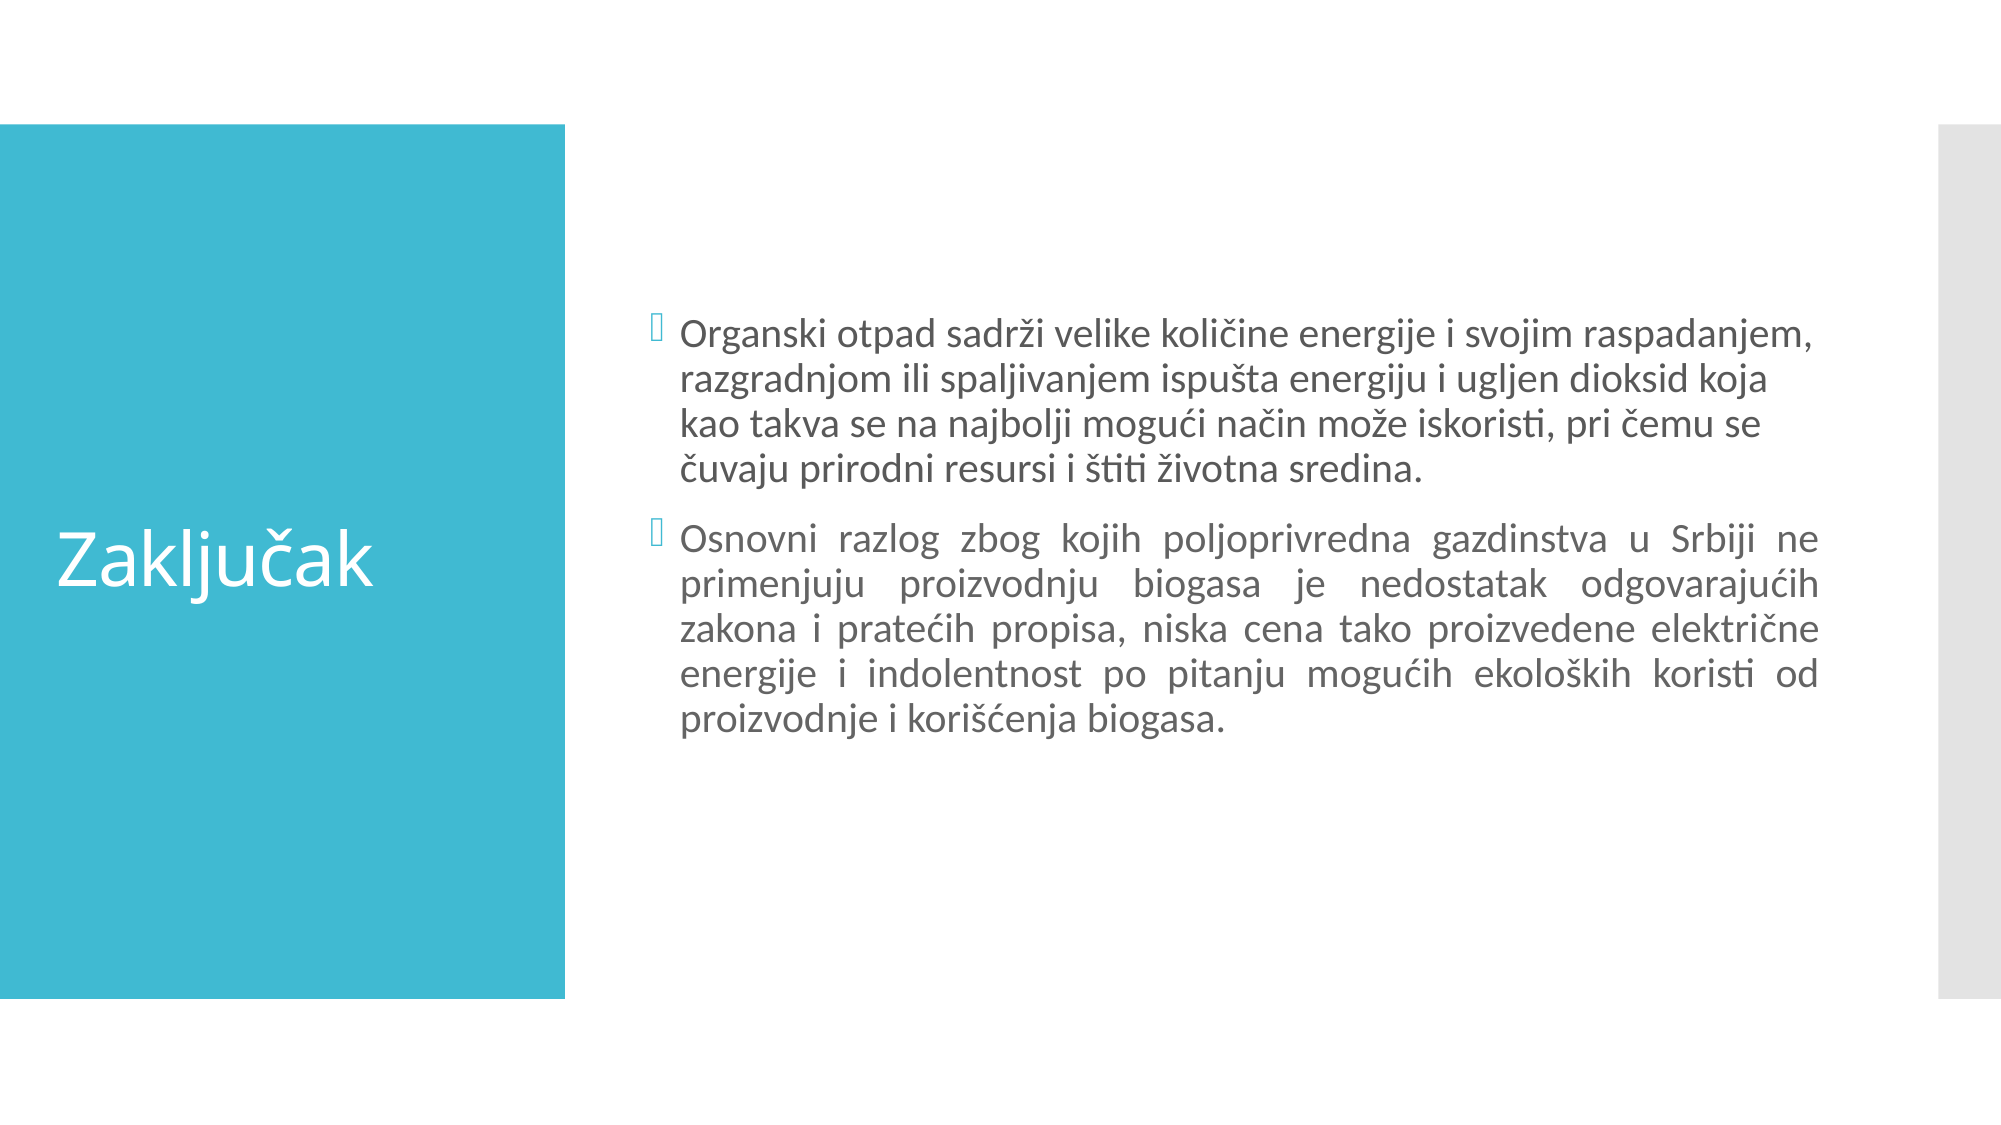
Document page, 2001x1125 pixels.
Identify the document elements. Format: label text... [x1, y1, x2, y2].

list Organski otpad sadrži velike količine energije i svojim raspadanjem, razgradnjom ili spaljivanjem ispušta energiju i ugljen dioksid koja kao takva se na najbolji mogući način može iskoristi, pri čemu se čuvaju prirodni resursi i štiti životna sredina. Osnovni razlog zbog kojih poljoprivredna gazdinstva u Srbiji ne primenjuju proizvodnju biogasa je nedostatak odgovarajućih zakona i pratećih propisa, niska cena tako proizvedene električne energije i indolentnost po pitanju mogućih ekoloških koristi od proizvodnje i korišćenja biogasa. [634, 141, 1835, 982]
title Zaključak [41, 184, 525, 940]
